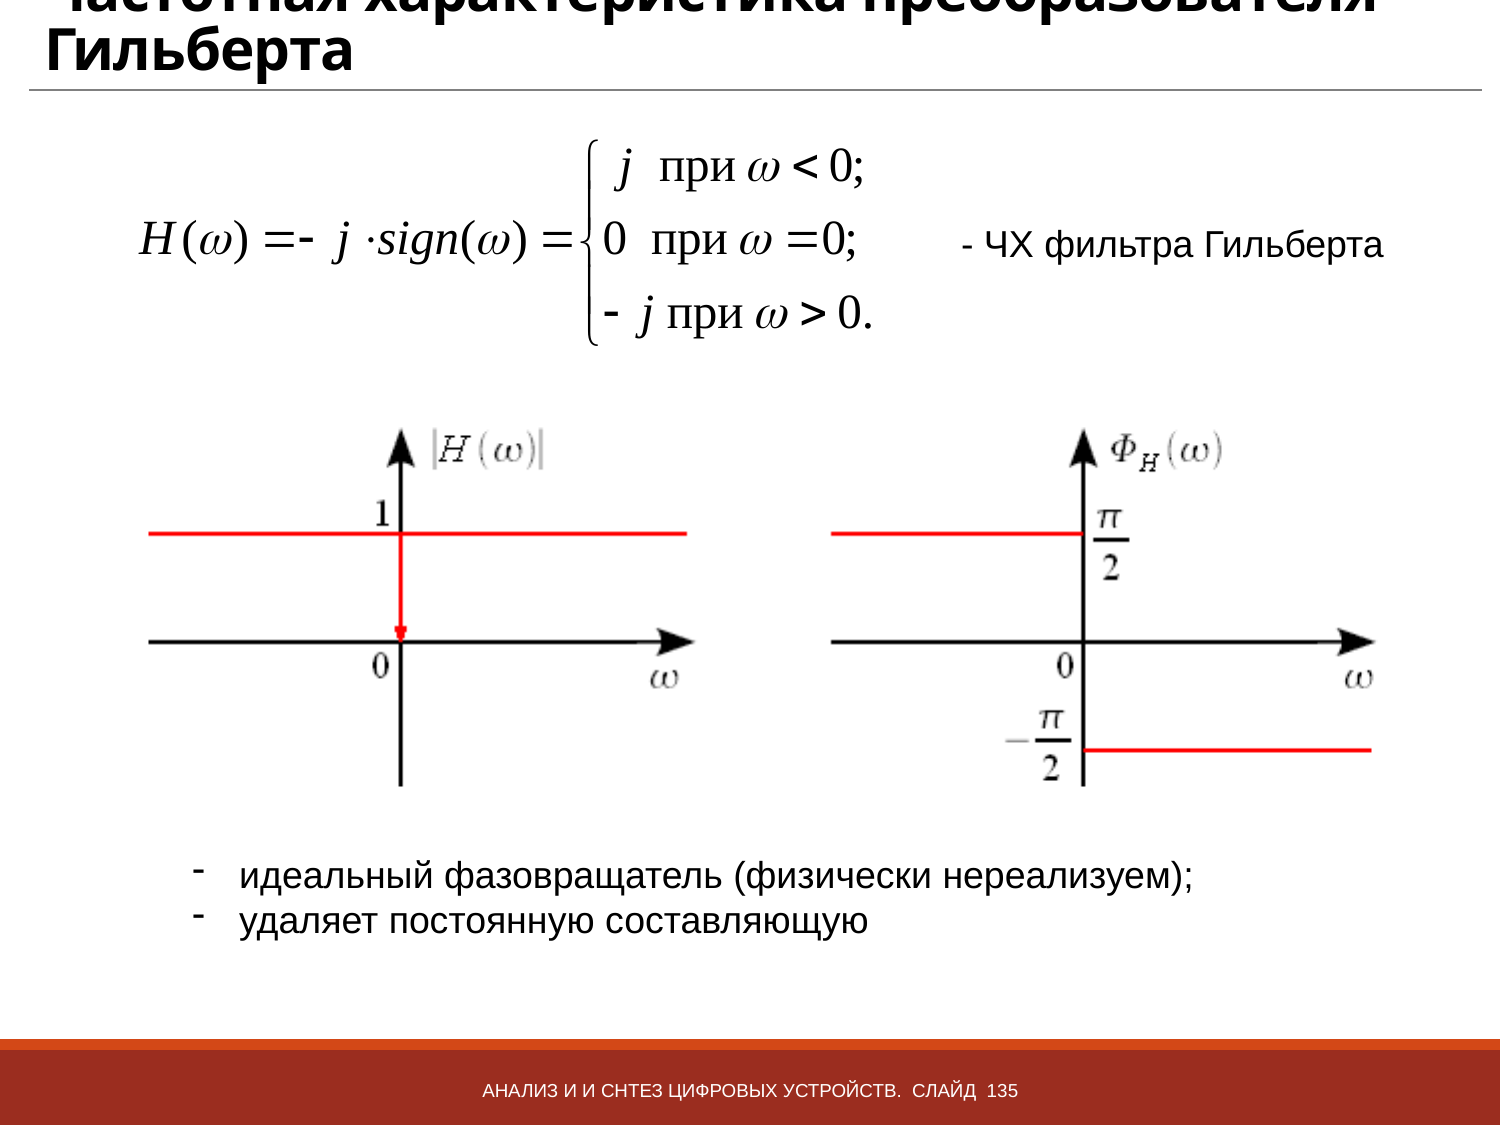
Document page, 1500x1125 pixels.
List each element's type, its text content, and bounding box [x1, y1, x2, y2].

title Частотная характеристика преобразователя Гильберта [29, 0, 1483, 90]
footer Анализ и и снтез цифровых устройств. Слайд 135 [453, 1059, 1047, 1120]
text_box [129, 127, 893, 359]
text_box - ЧХ фильтра Гильберта [946, 212, 1489, 273]
text_box идеальный фазовращатель (физически нереализуем); удаляет постоянную составляющую [177, 843, 1365, 949]
picture [146, 426, 1385, 792]
